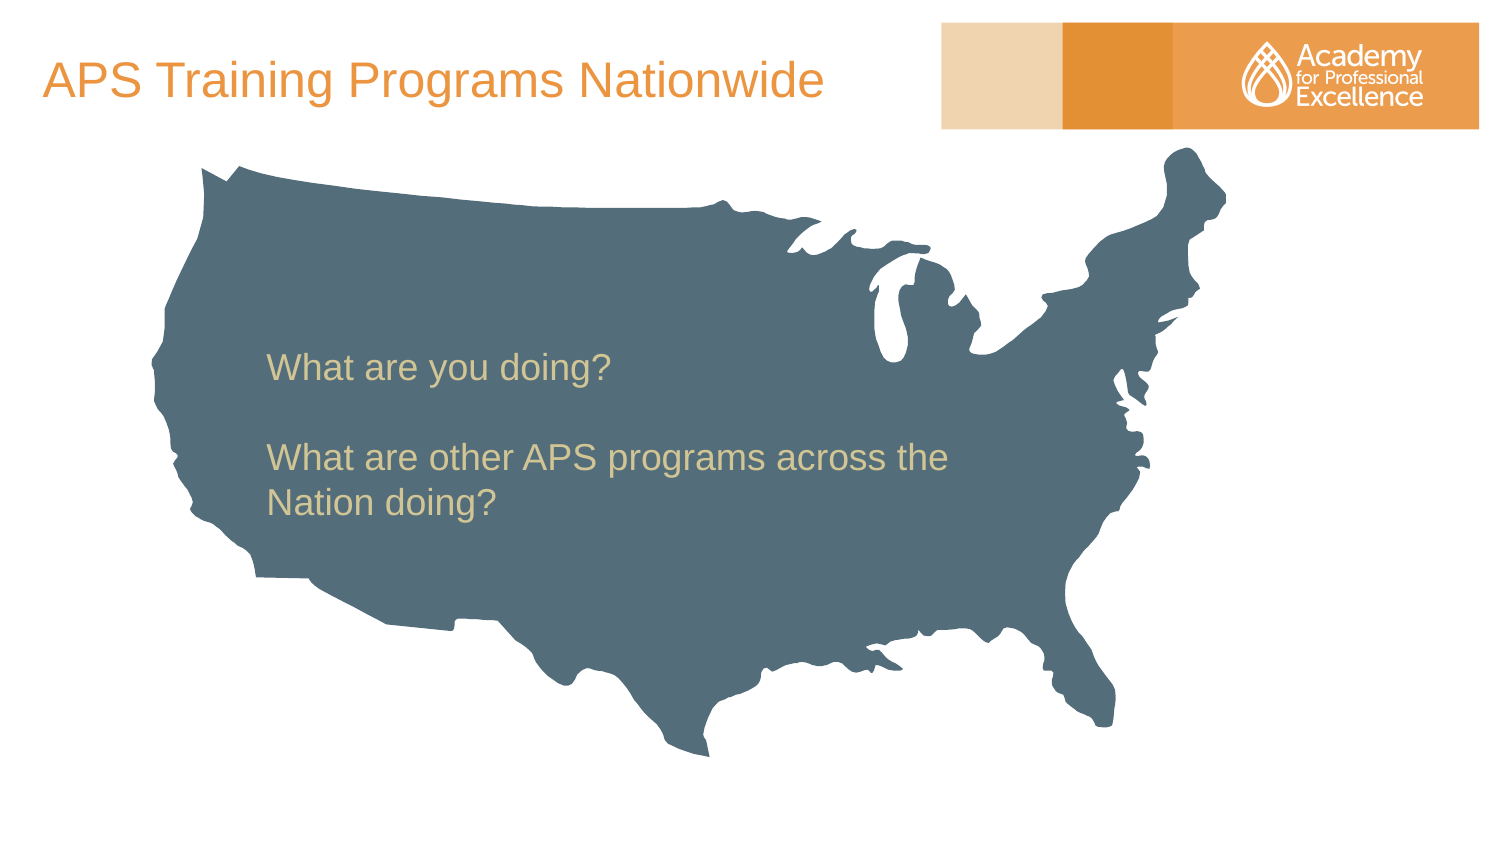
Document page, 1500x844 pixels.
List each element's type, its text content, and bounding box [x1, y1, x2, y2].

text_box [151, 147, 1226, 758]
title APS Training Programs Nationwide [27, 6, 1378, 148]
picture [1378, 39, 1429, 112]
